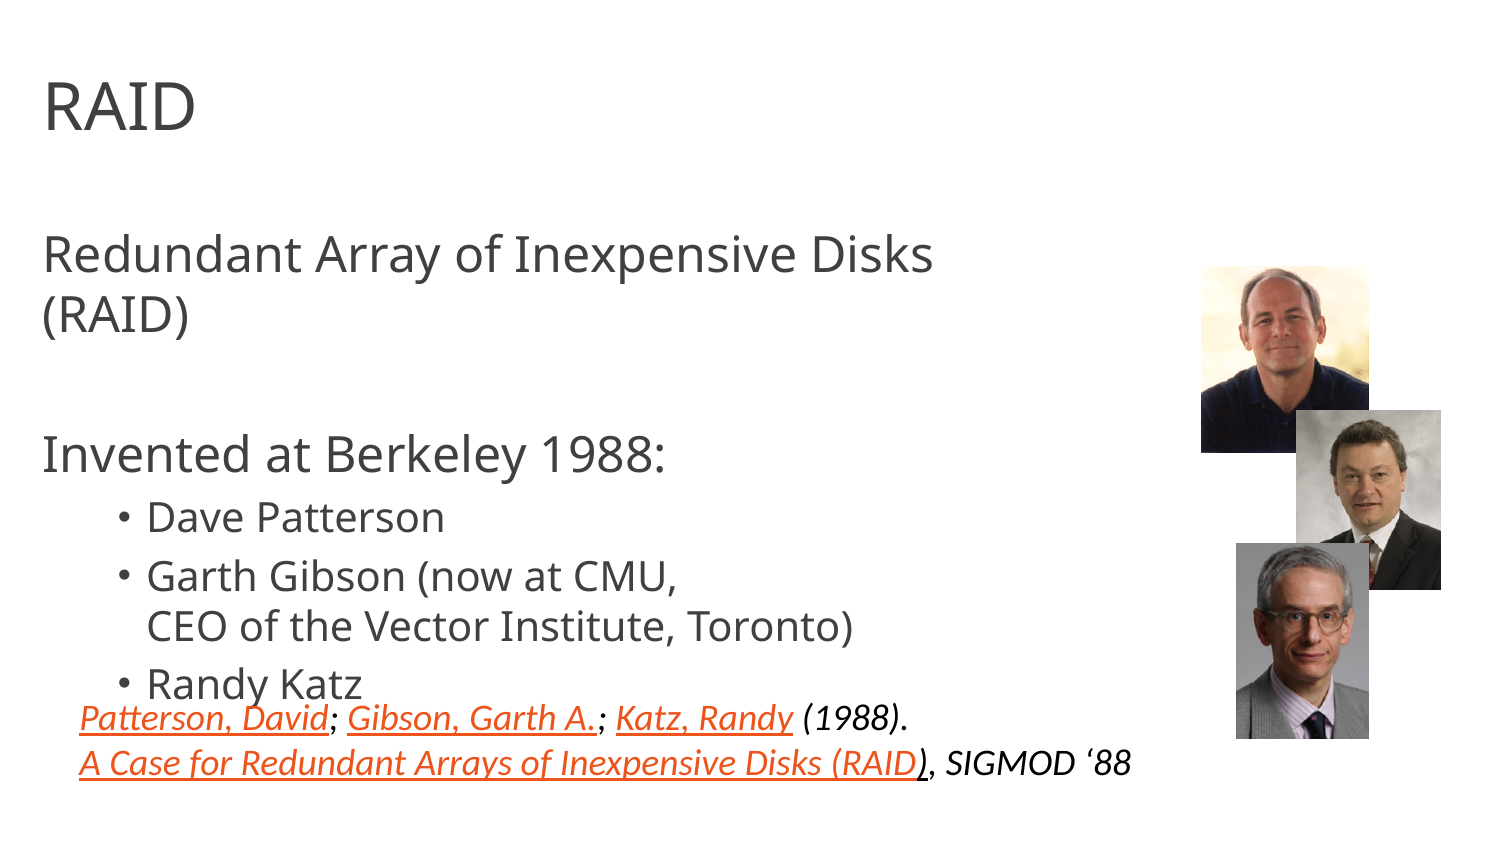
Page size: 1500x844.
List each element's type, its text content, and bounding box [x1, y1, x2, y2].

picture [1201, 265, 1441, 739]
title RAID [27, 33, 1480, 175]
text_box Patterson, David; Gibson, Garth A.; Katz, Randy (1988). A Case for Redundant Arrays of Inexpensive Disks (RAID), SIGMOD ‘88 [64, 685, 1236, 791]
list Redundant Array of Inexpensive Disks (RAID) Invented at Berkeley 1988: Dave Patterson Garth Gibson (now at CMU, CEO of the Vector Institute, Toronto) Randy Katz [27, 215, 1097, 686]
